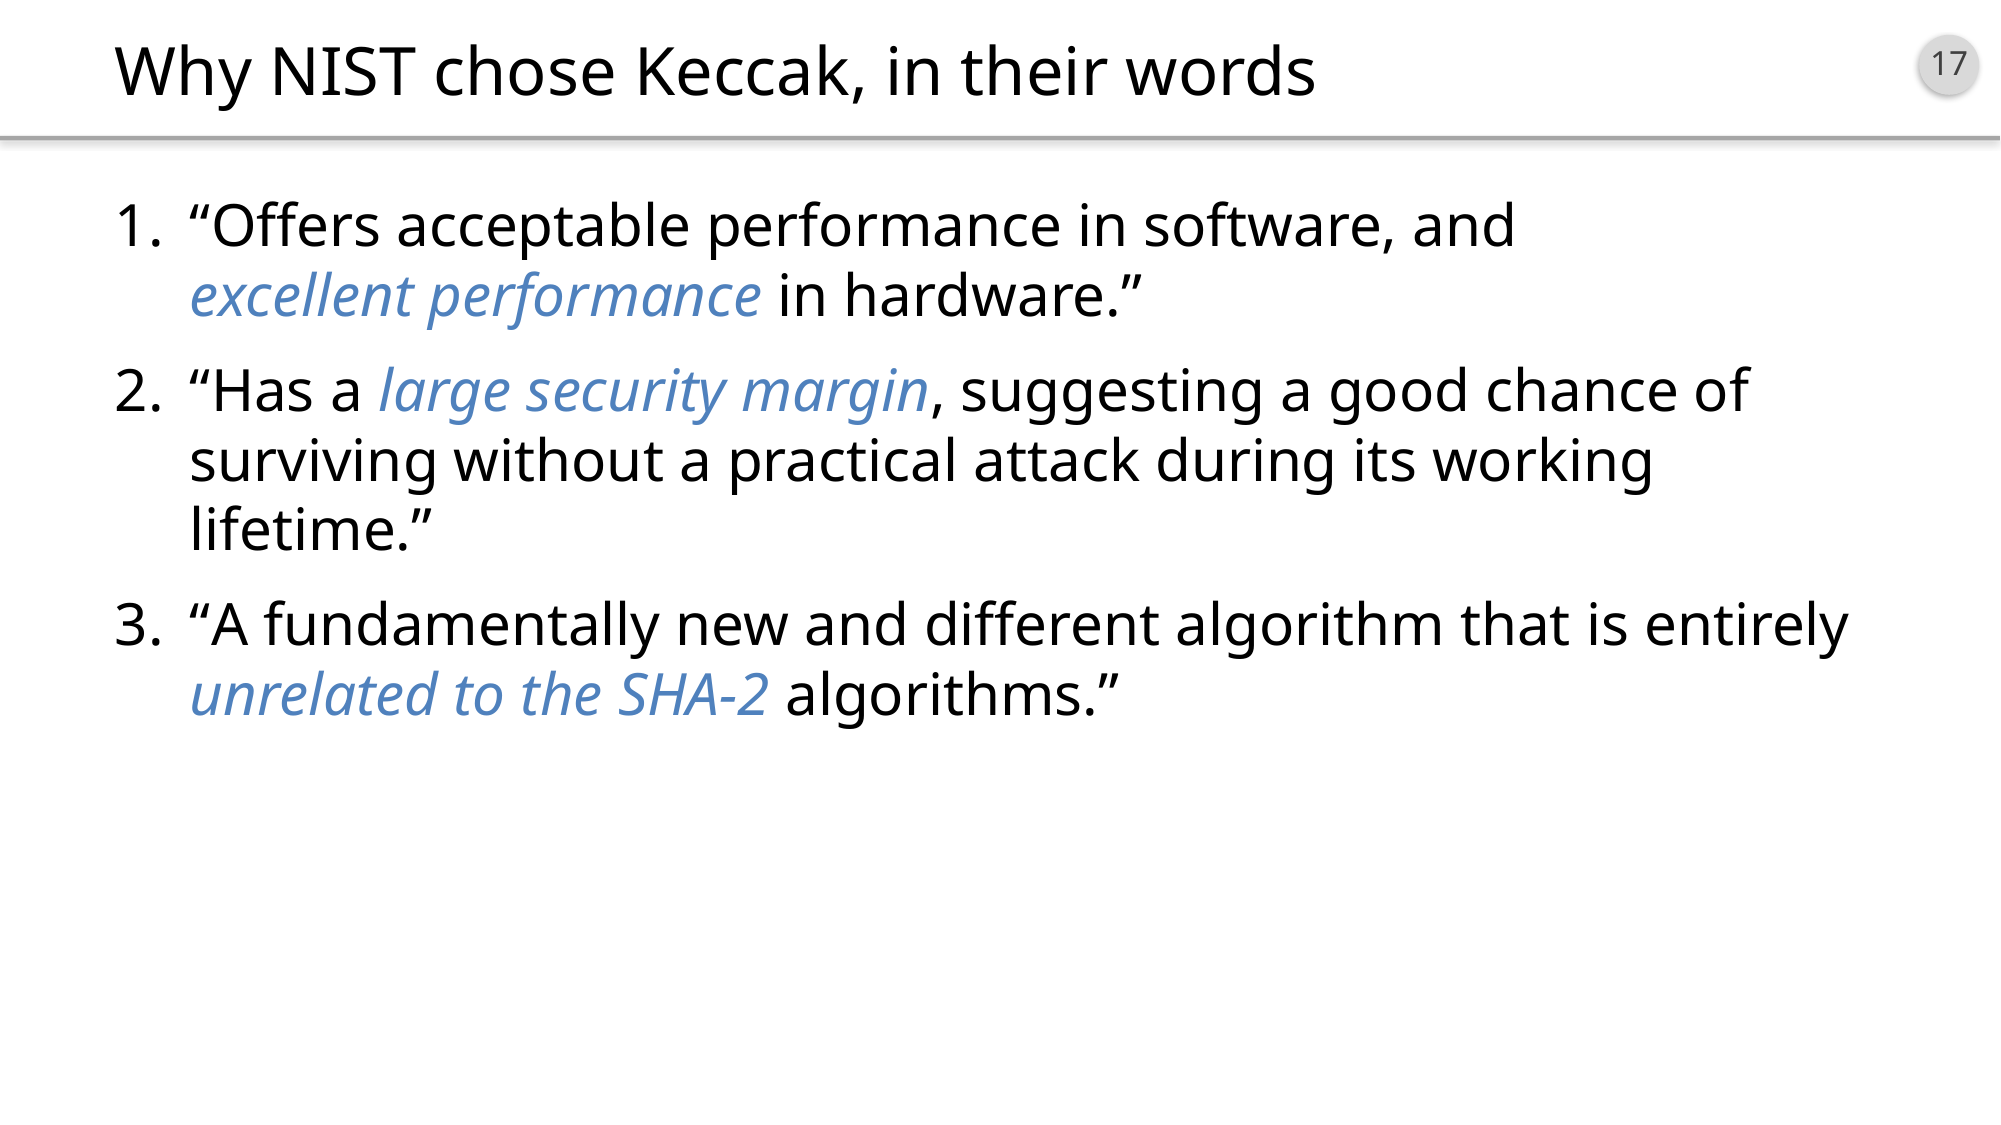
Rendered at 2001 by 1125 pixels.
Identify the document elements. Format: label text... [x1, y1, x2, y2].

list “Offers acceptable performance in software, and excellent performance in hardware.” “Has a large security margin, suggesting a good chance of surviving without a practical attack during its working lifetime.” “A fundamentally new and different algorithm that is entirely unrelated to the SHA-2 algorithms.” [99, 180, 1900, 1044]
title Why NIST chose Keccak, in their words [99, 24, 1900, 114]
